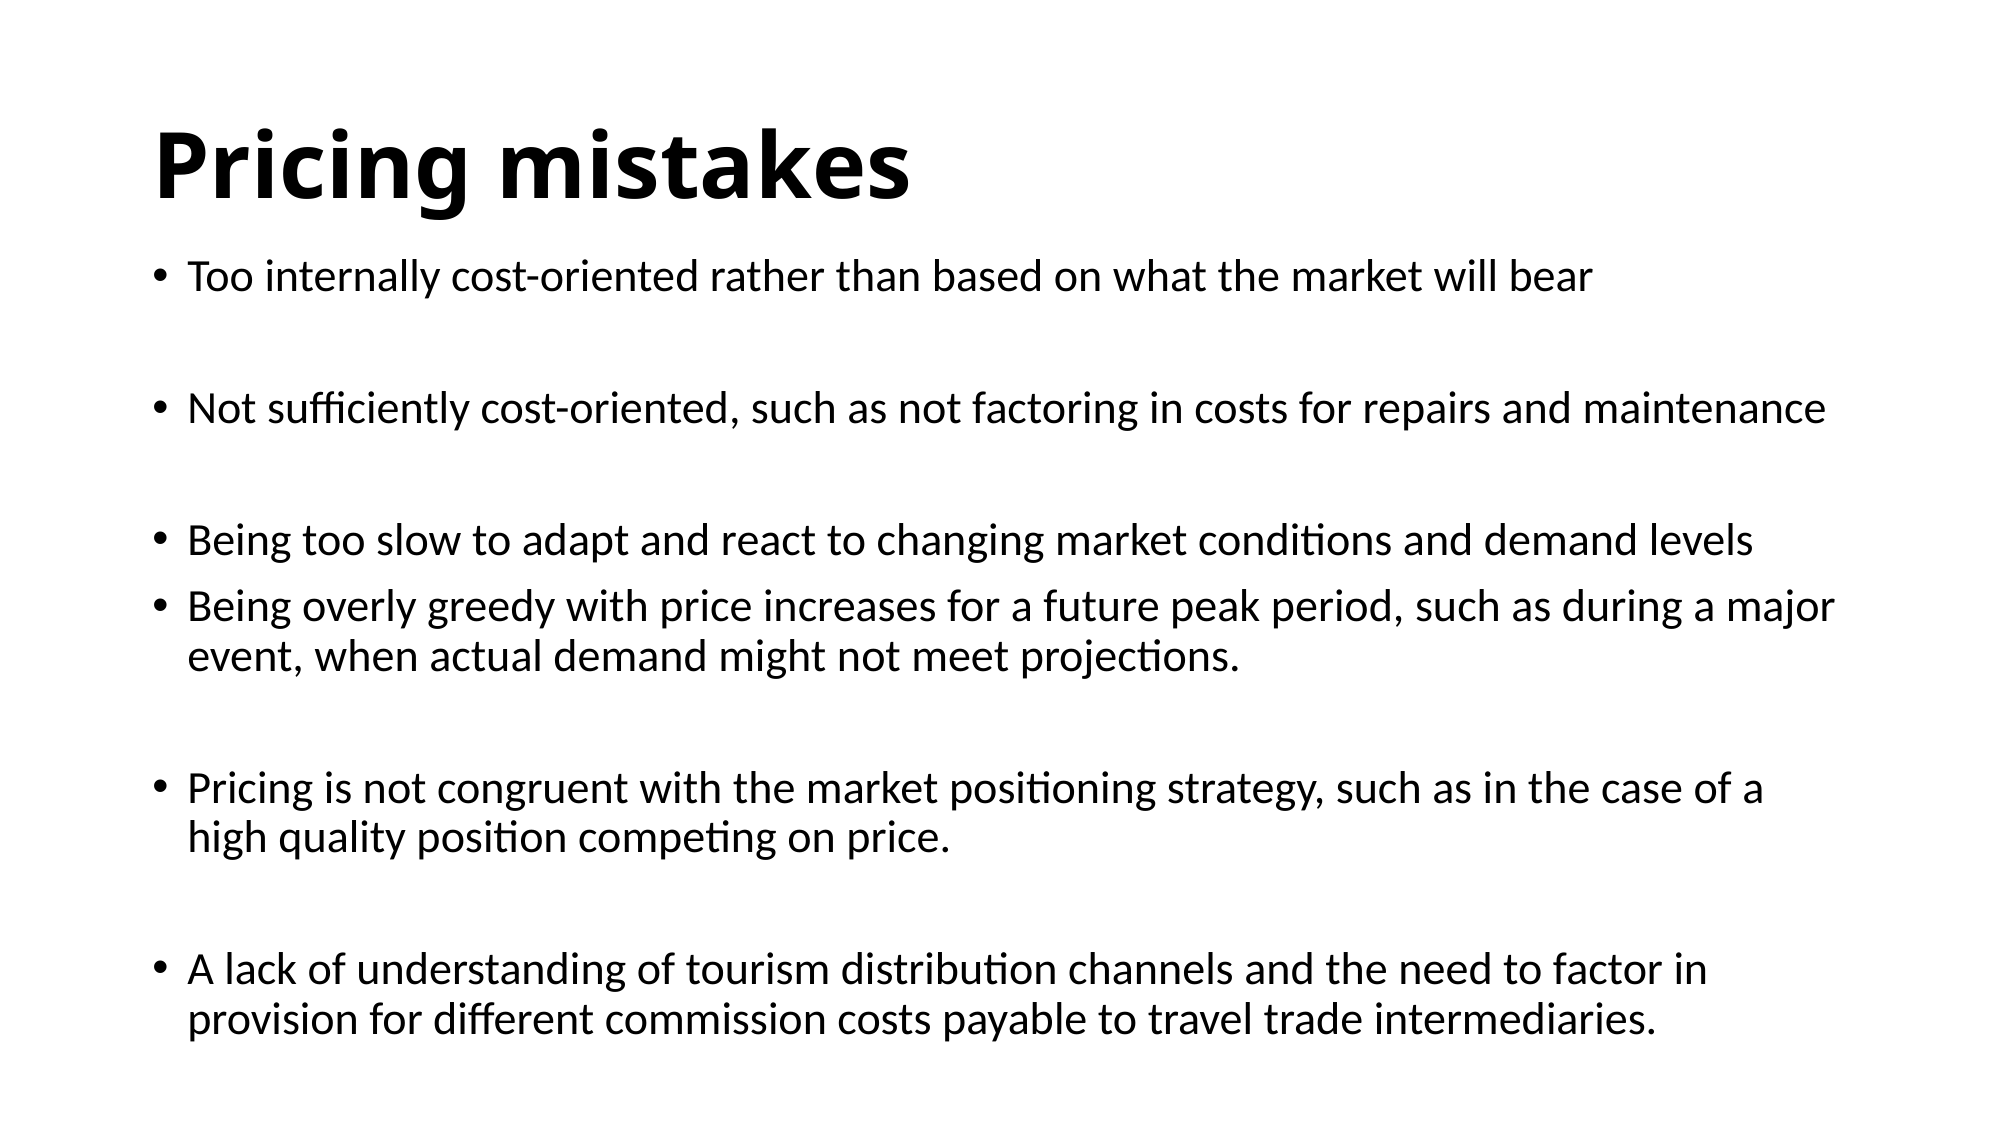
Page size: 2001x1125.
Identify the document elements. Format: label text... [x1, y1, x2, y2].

title Pricing mistakes [137, 59, 1863, 244]
list Too internally cost-oriented rather than based on what the market will bear Not sufficiently cost-oriented, such as not factoring in costs for repairs and maintenance Being too slow to adapt and react to changing market conditions and demand levels Being overly greedy with price increases for a future peak period, such as during a major event, when actual demand might not meet projections. Pricing is not congruent with the market positioning strategy, such as in the case of a high quality position competing on price. A lack of understanding of tourism distribution channels and the need to factor in provision for different commission costs payable to travel trade intermediaries. [137, 244, 1863, 1096]
